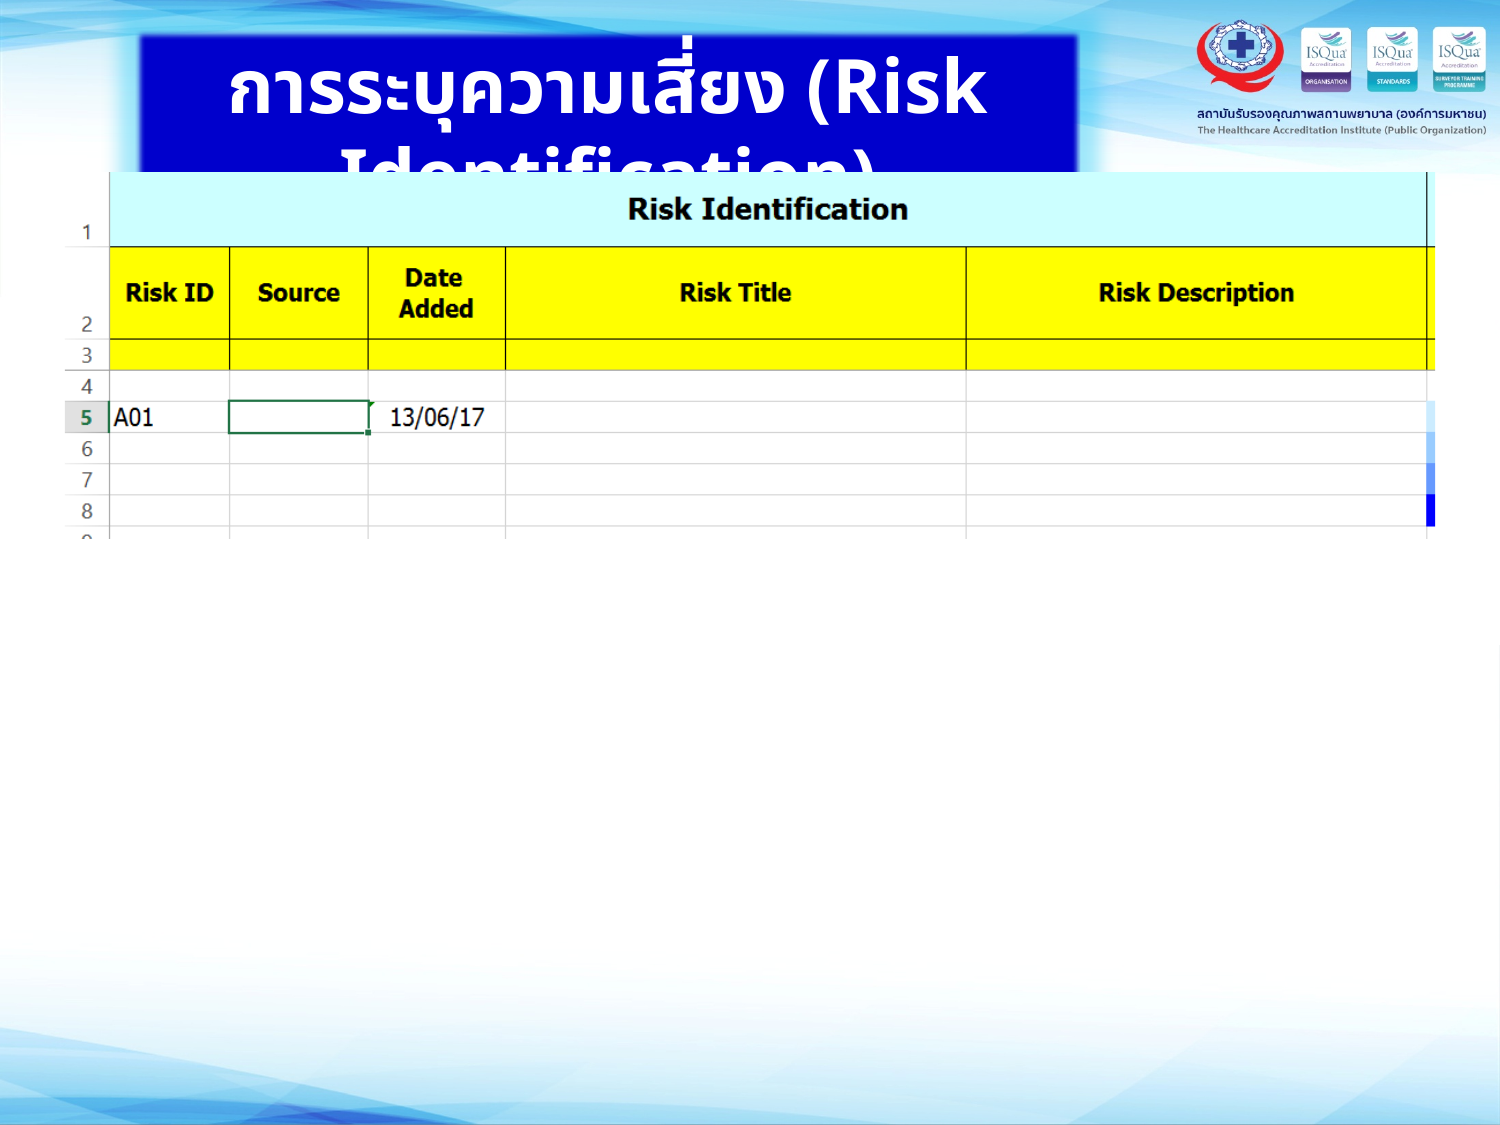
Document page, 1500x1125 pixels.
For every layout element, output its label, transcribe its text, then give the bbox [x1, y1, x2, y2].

text_box การระบุความเสี่ยง (Risk Identification) [145, 40, 1073, 171]
picture [0, 0, 1500, 540]
picture [0, 645, 1500, 1125]
